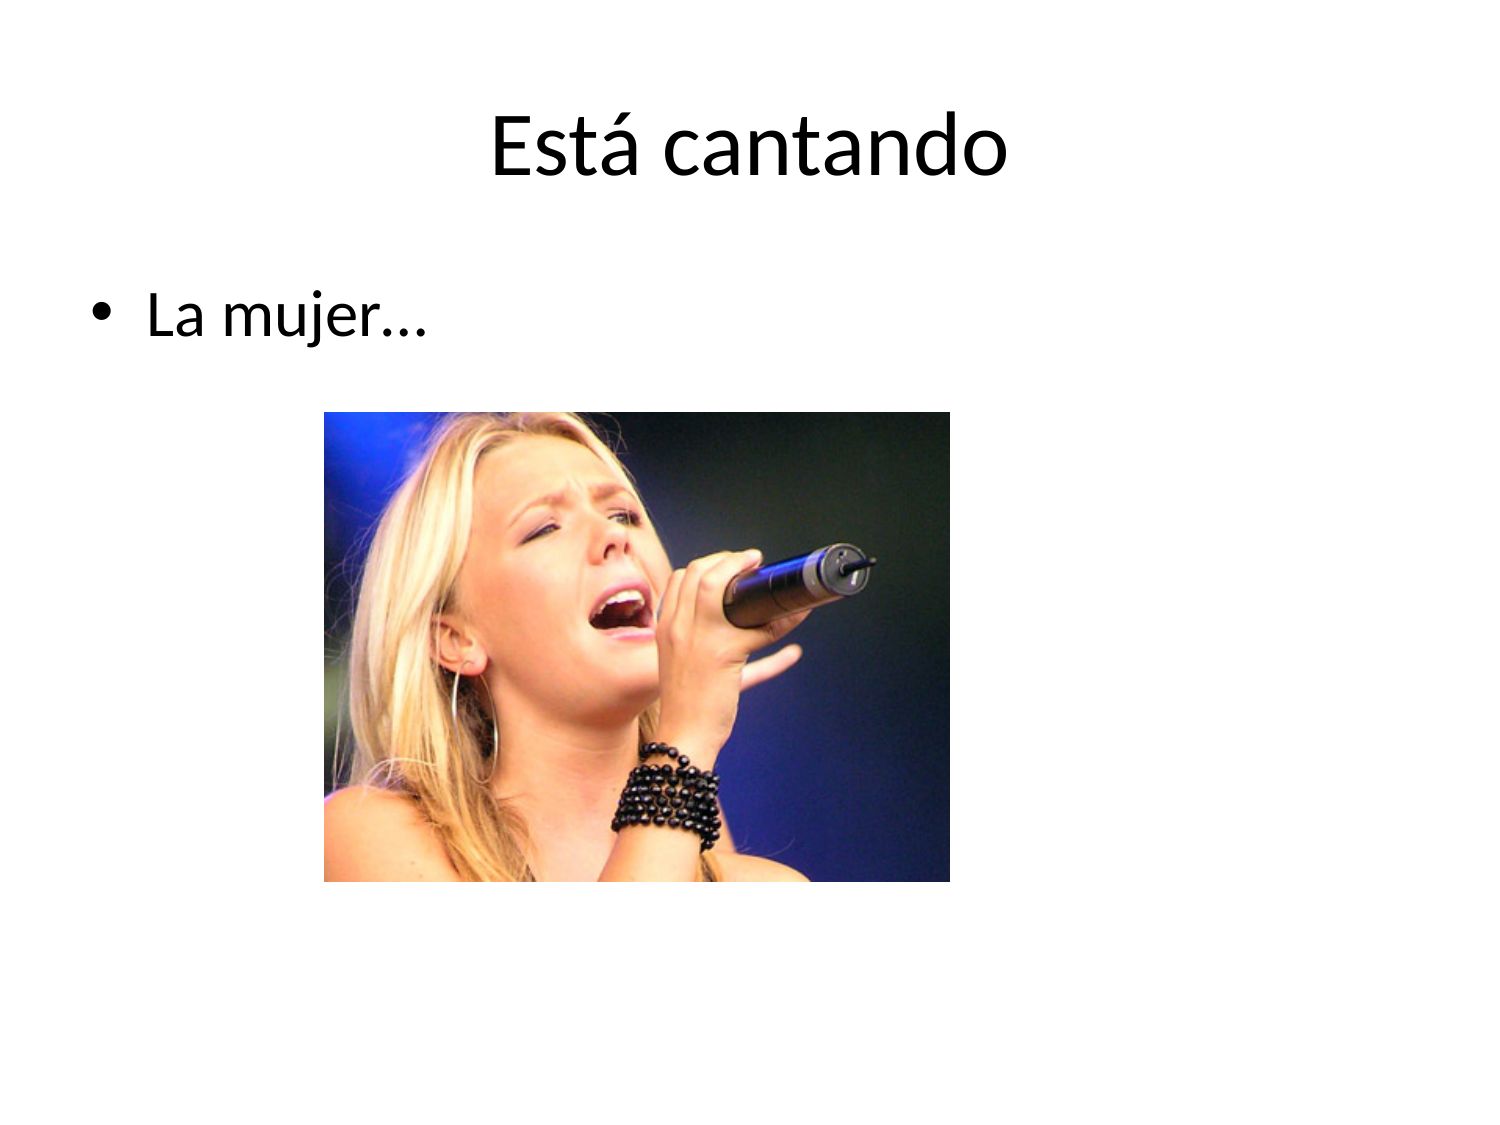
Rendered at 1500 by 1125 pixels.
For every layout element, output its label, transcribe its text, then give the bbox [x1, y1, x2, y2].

list La mujer… [75, 262, 1425, 1005]
picture [324, 412, 951, 882]
title Está cantando [75, 45, 1425, 233]
